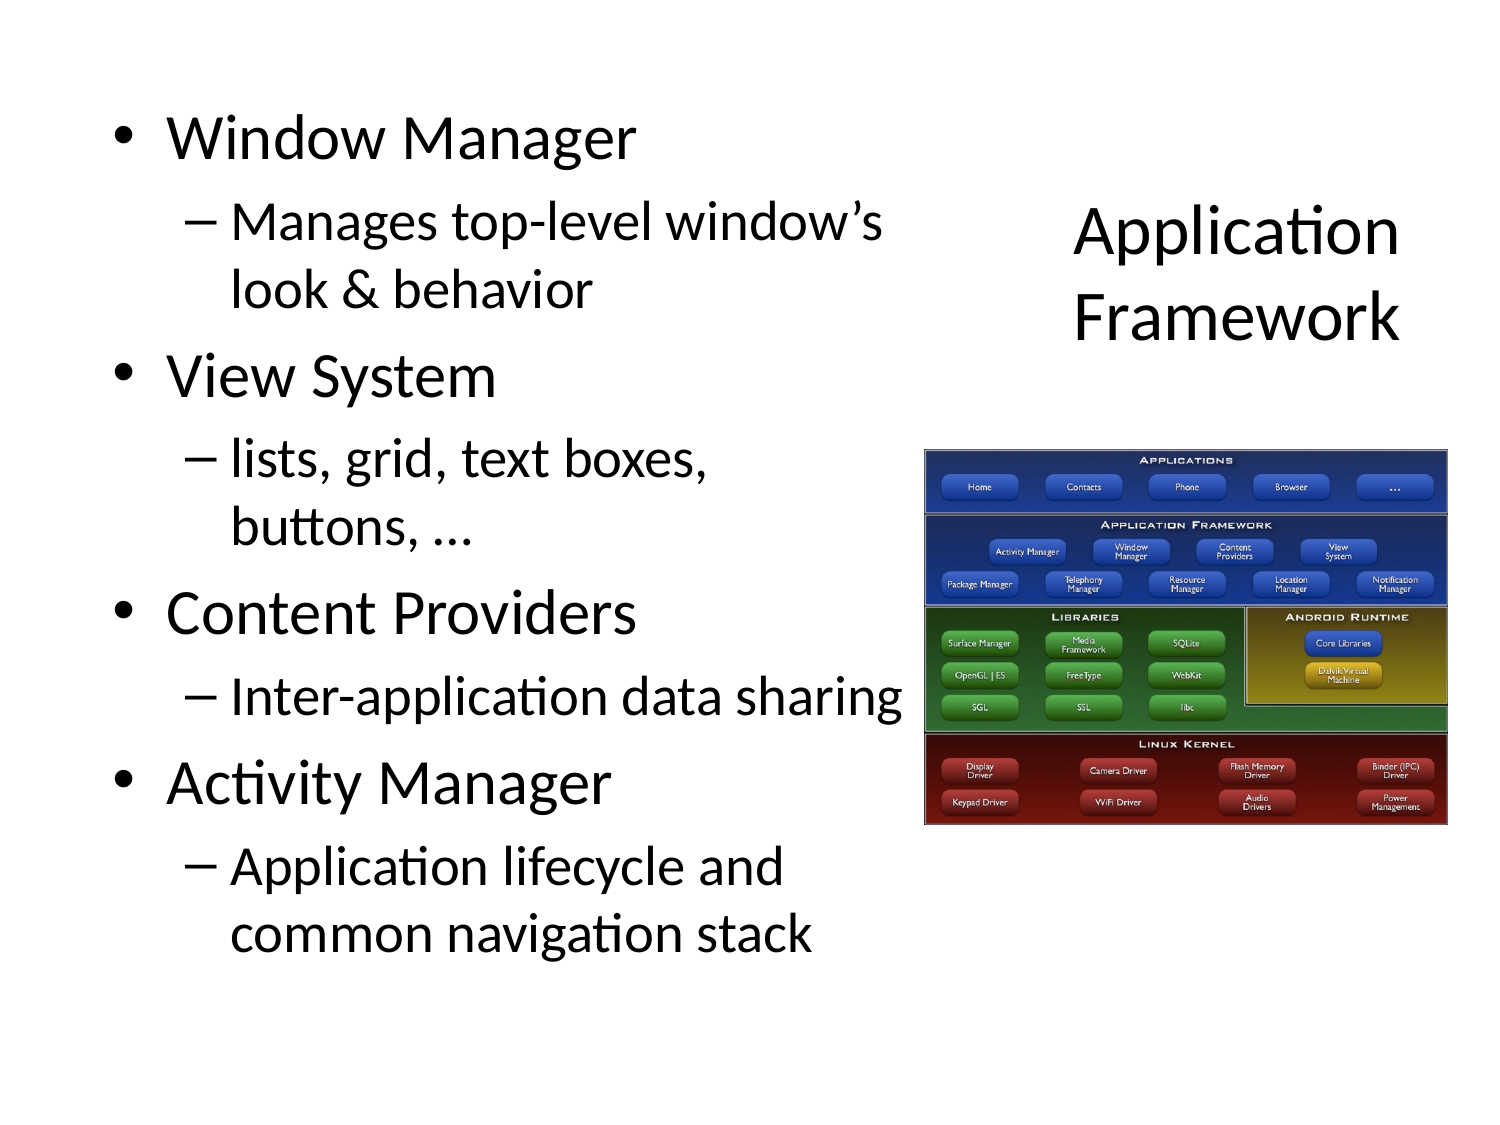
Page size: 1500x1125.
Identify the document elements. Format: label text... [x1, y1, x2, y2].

title Application Framework [999, 174, 1475, 363]
list Window Manager Manages top-level window’s look & behavior View System lists, grid, text boxes, buttons, … Content Providers Inter-application data sharing Activity Manager Application lifecycle and common navigation stack [97, 87, 925, 1025]
picture [924, 449, 1448, 826]
